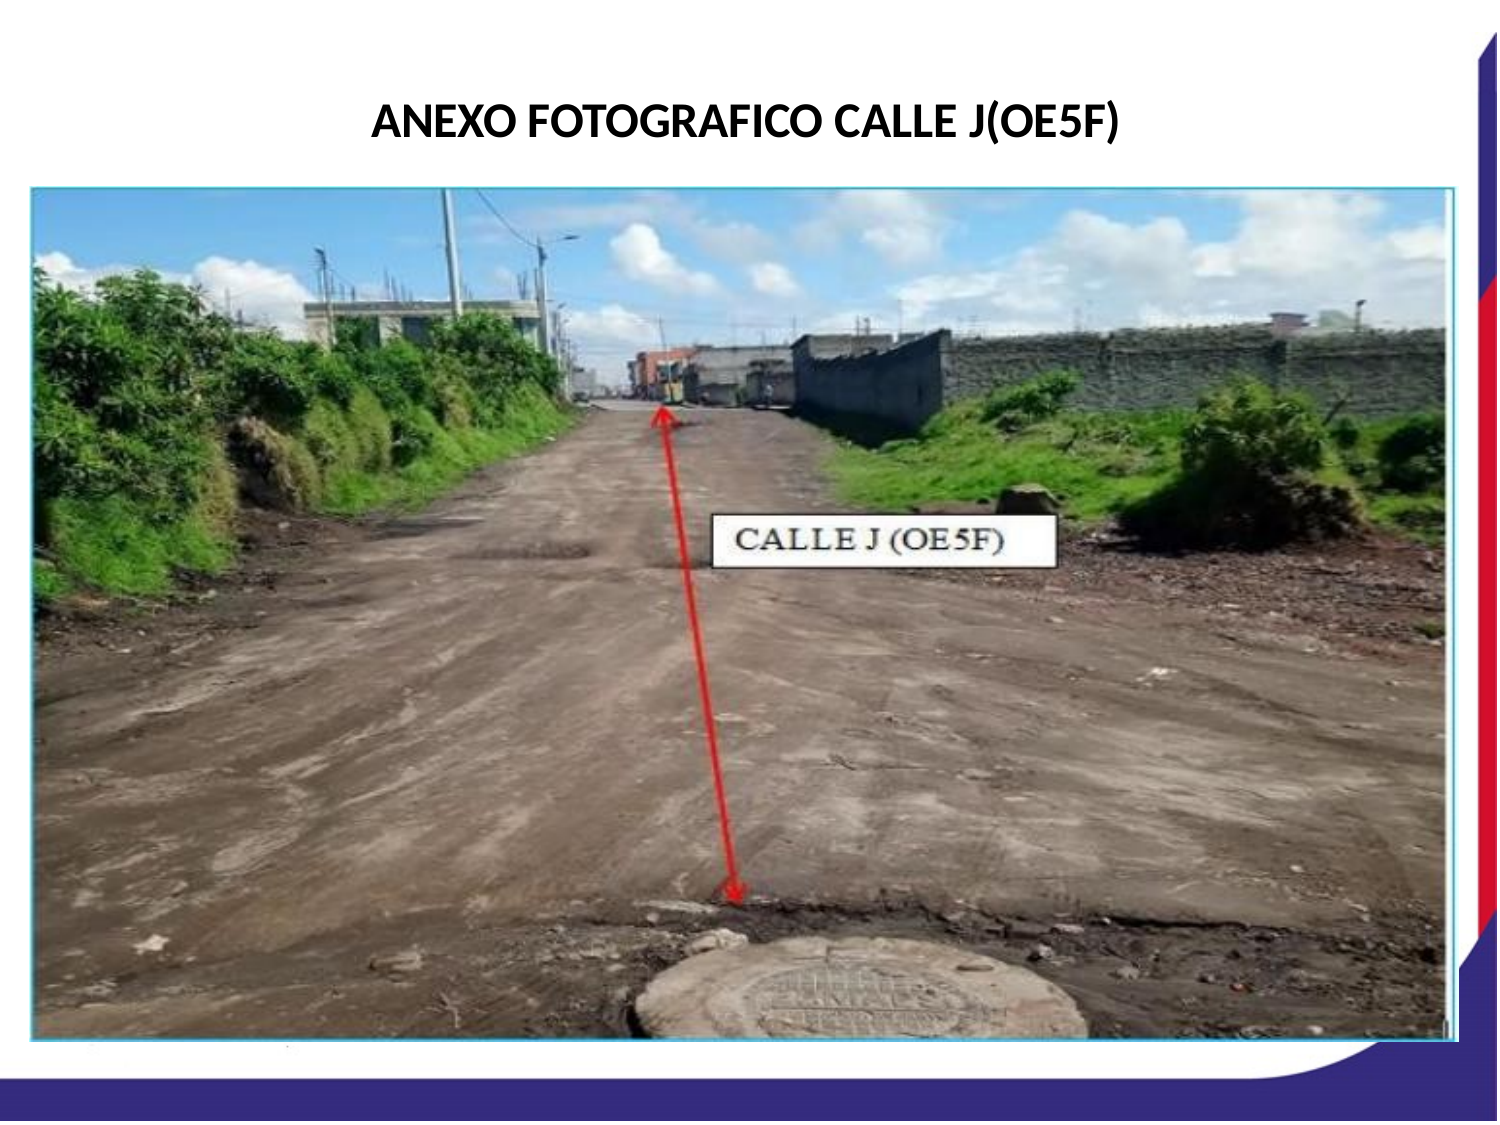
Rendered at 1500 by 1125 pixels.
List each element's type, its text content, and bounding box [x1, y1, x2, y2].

title ANEXO FOTOGRAFICO CALLE J(OE5F) [369, 85, 1131, 185]
picture [0, 32, 1497, 1121]
